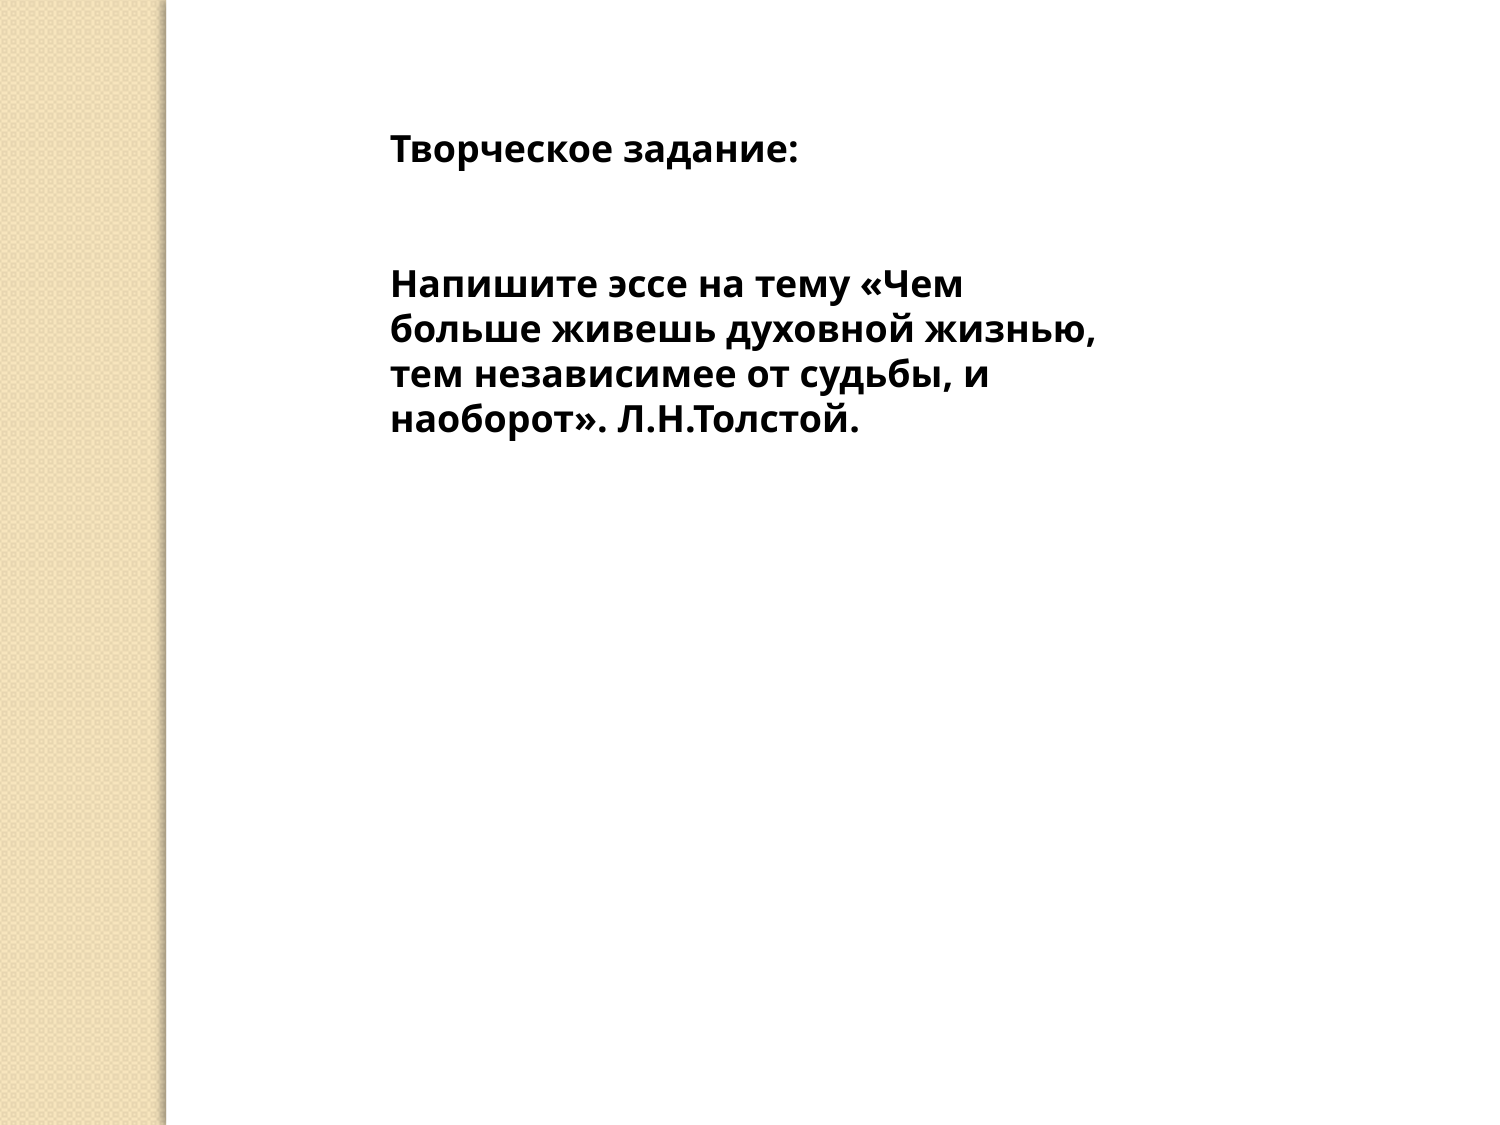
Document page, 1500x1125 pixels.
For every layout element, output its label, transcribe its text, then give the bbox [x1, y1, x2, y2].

text_box Творческое задание: Напишите эссе на тему «Чем больше живешь духовной жизнью, тем независимее от судьбы, и наоборот». Л.Н.Толстой. [374, 117, 1125, 447]
